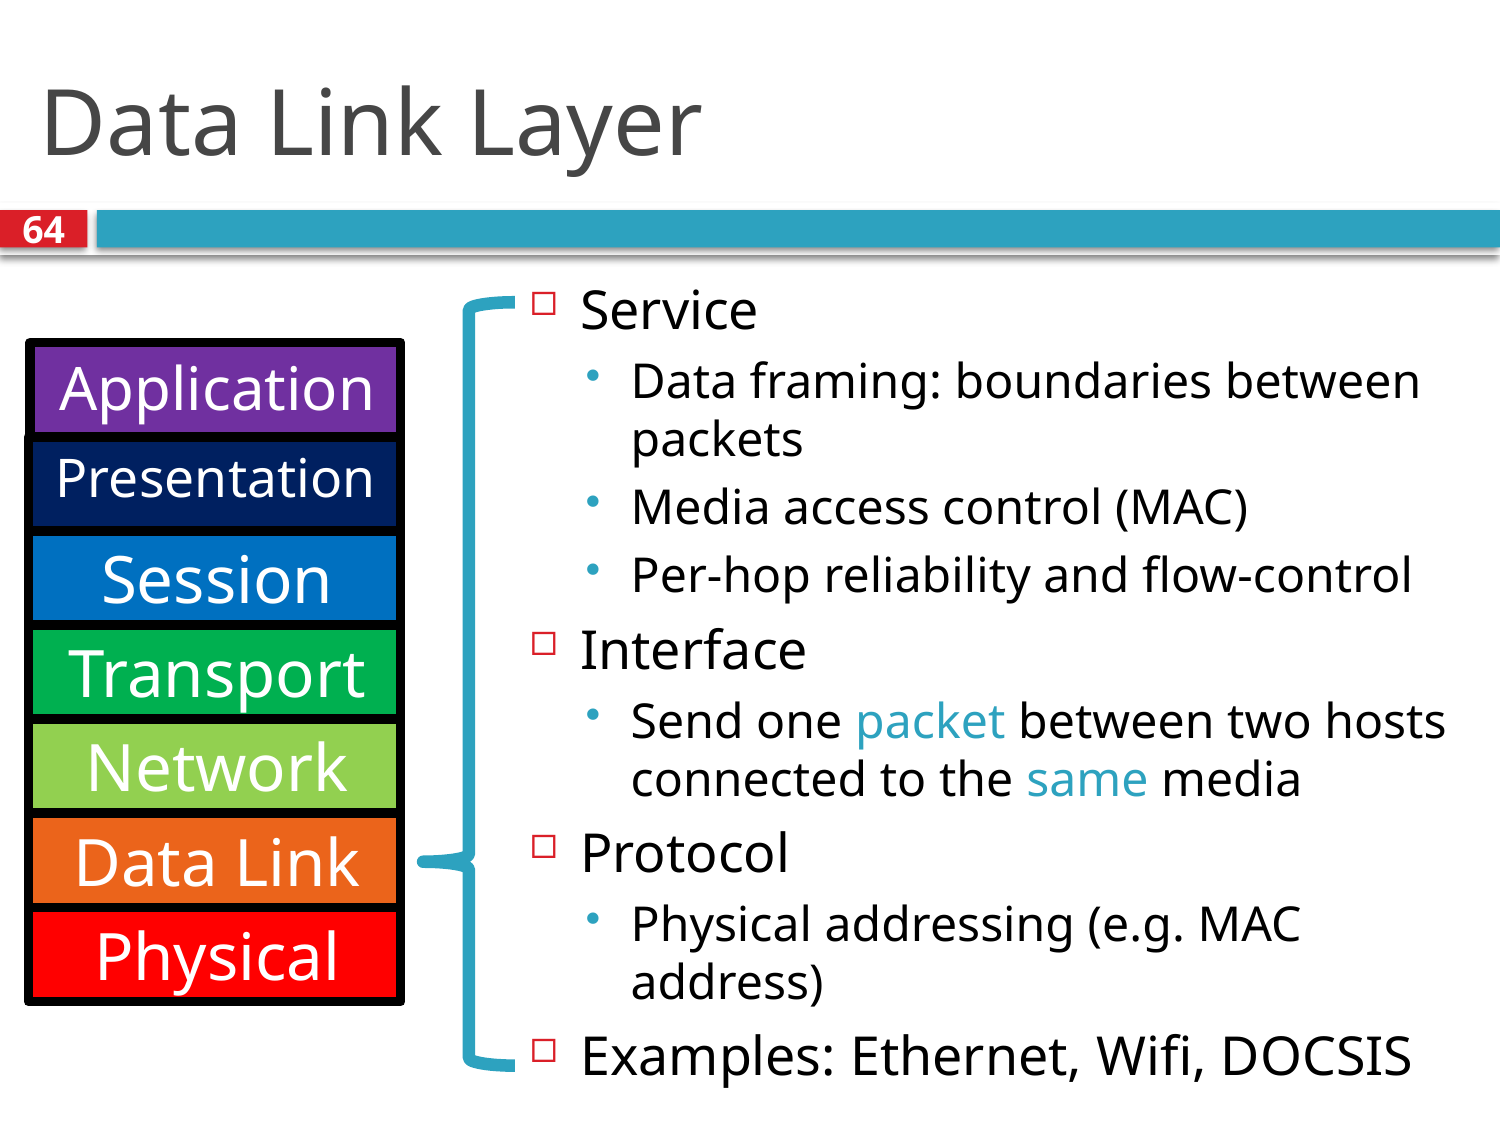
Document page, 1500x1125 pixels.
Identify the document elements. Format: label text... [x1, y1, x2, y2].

text_box [393, 435, 402, 529]
text_box [393, 341, 402, 435]
text_box Transport [22, 623, 393, 717]
slide_number 64 [0, 206, 88, 257]
text_box [393, 906, 402, 1003]
text_box Network [22, 717, 393, 812]
text_box Application [24, 341, 393, 435]
title Data Link Layer [24, 37, 1475, 200]
list Service Data framing: boundaries between packets Media access control (MAC) Per-hop reliability and flow-control Interface Send one packet between two hosts connected to the same media Protocol Physical addressing (e.g. MAC address) Examples: Ethernet, Wifi, DOCSIS [514, 262, 1475, 1100]
text_box Presentation [22, 435, 393, 529]
text_box [393, 717, 402, 812]
text_box Session [22, 529, 393, 623]
text_box Data Link [22, 812, 393, 906]
text_box Physical [22, 906, 393, 1003]
text_box [393, 623, 402, 717]
text_box [422, 301, 515, 1067]
text_box [393, 812, 402, 906]
text_box [393, 529, 402, 623]
